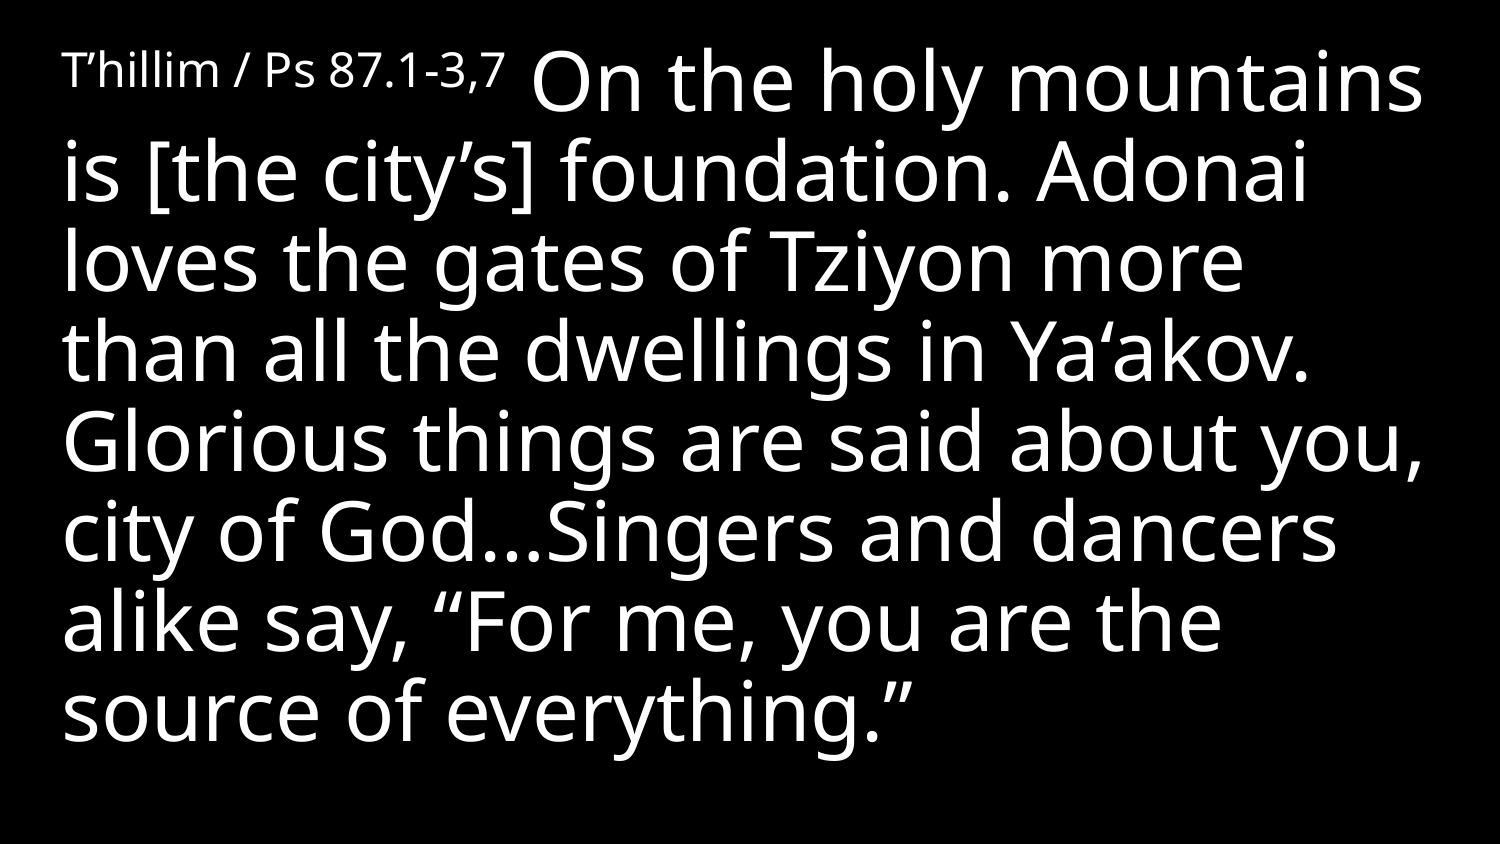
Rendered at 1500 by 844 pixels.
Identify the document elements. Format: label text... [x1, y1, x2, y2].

subtitle T’hillim / Ps 87.1-3,7 On the holy mountains is [the city’s] foundation. Adonai loves the gates of Tziyon more than all the dwellings in Ya‘akov. Glorious things are said about you, city of God…Singers and dancers alike say, “For me, you are the source of everything.” [50, 34, 1450, 797]
